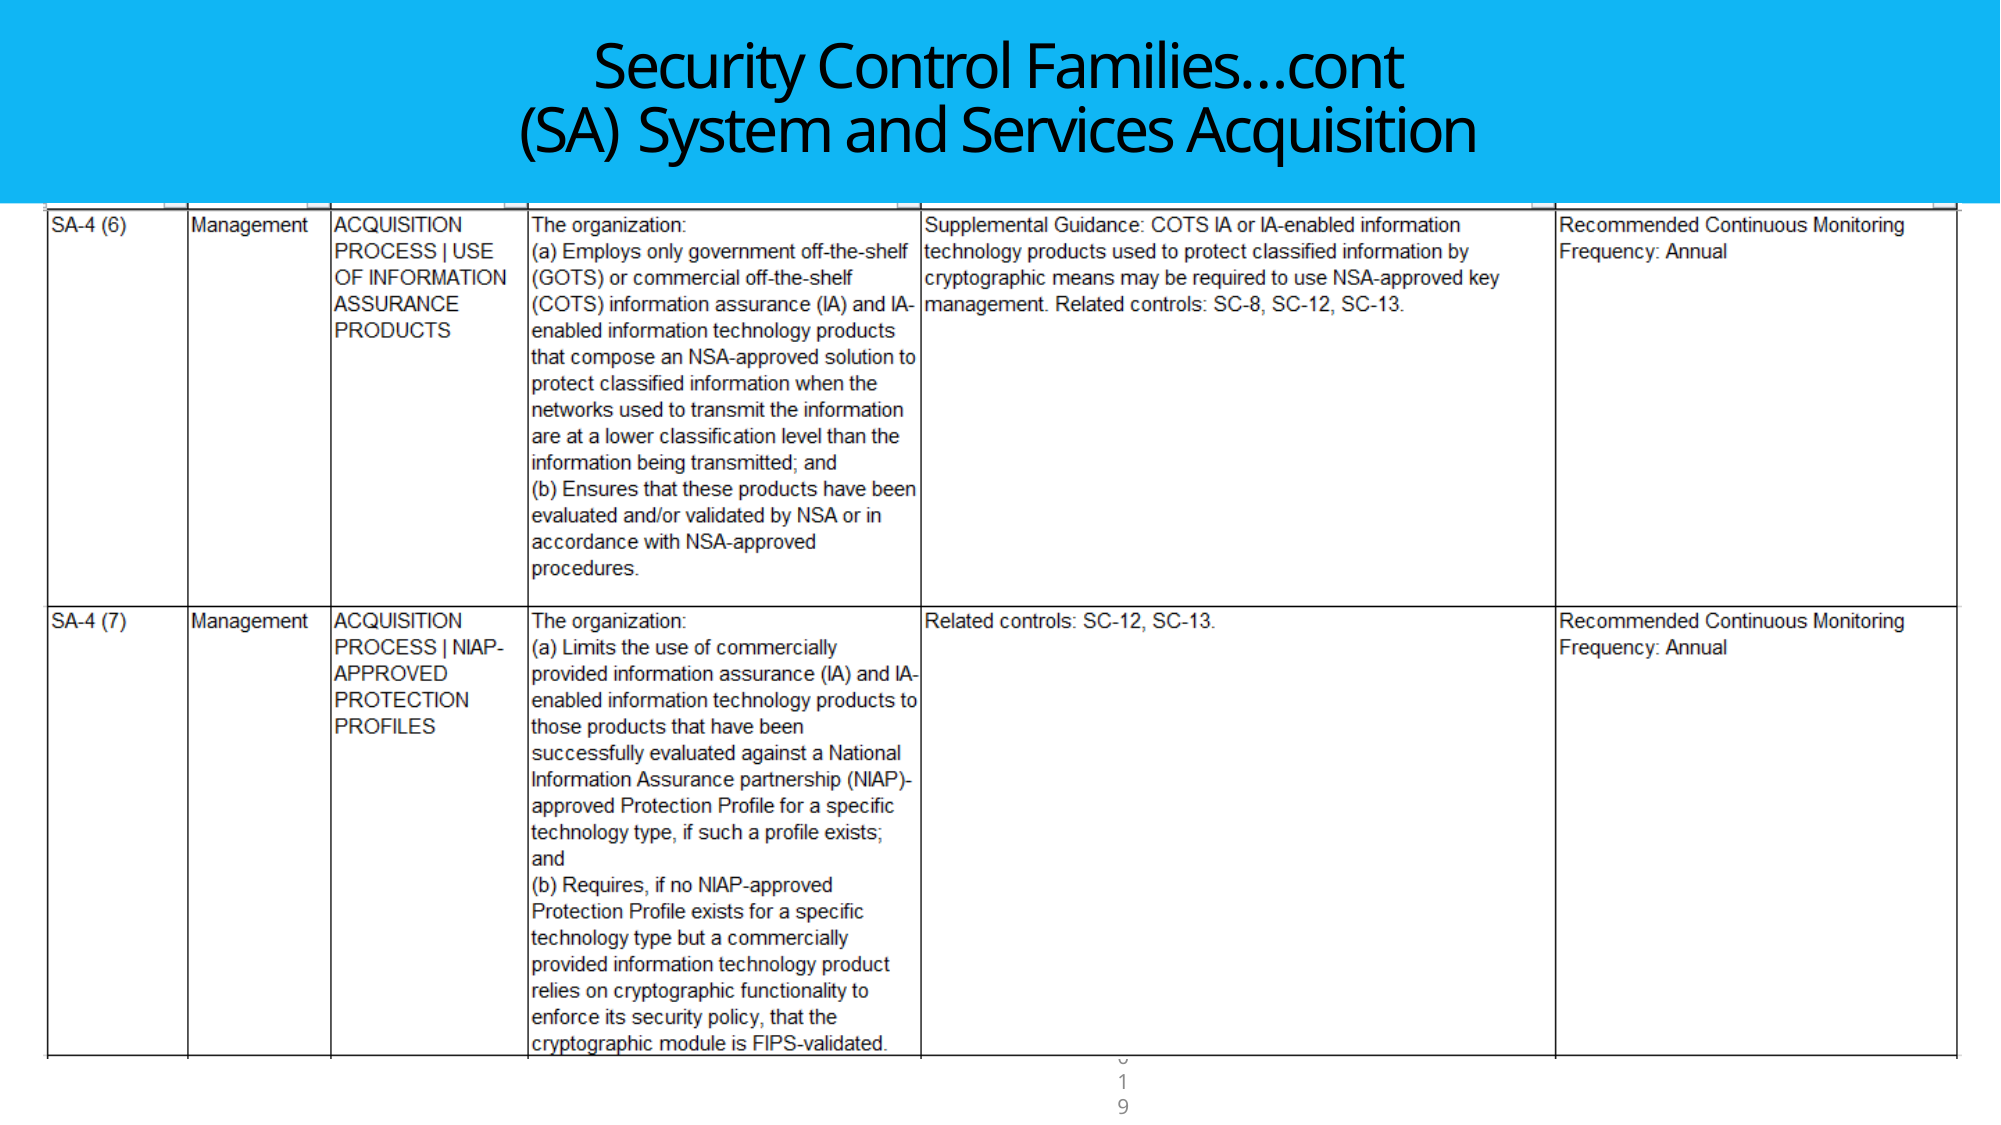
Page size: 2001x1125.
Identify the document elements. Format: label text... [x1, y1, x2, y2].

picture [43, 204, 1963, 1059]
footer FISWG 1-16-2019 [1102, 1073, 1135, 1125]
title Security Control Families…cont (SA) System and Services Acquisition [0, 0, 2000, 204]
